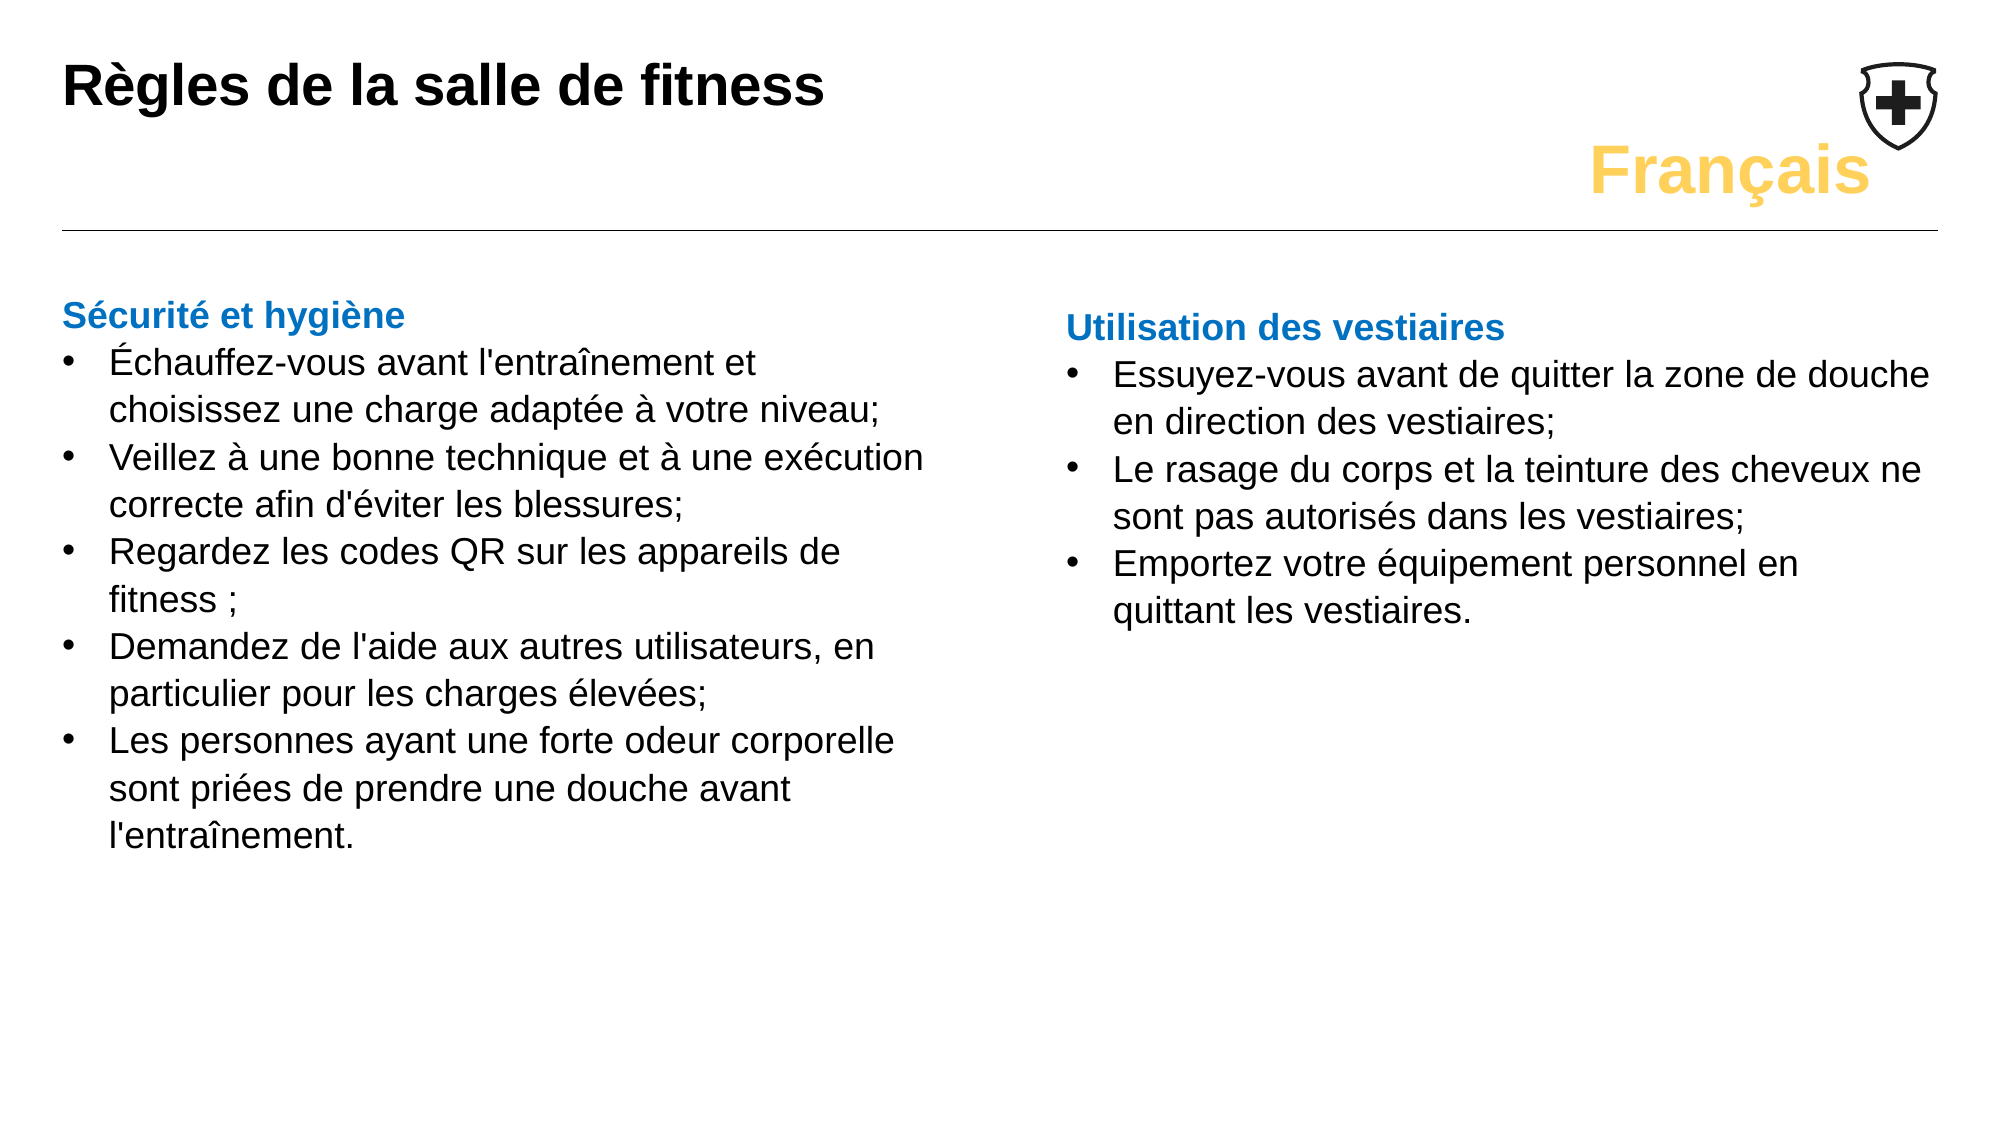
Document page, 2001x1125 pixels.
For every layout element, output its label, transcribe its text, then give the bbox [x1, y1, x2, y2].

list Utilisation des vestiaires Essuyez-vous avant de quitter la zone de douche en direction des vestiaires; Le rasage du corps et la teinture des cheveux ne sont pas autorisés dans les vestiaires; Emportez votre équipement personnel en quittant les vestiaires. [1066, 300, 1932, 980]
title Règles de la salle de fitness [62, 55, 1782, 211]
text_box Français [1574, 113, 1888, 215]
text_box Sécurité et hygiène Échauffez-vous avant l'entraînement et choisissez une charge adaptée à votre niveau; Veillez à une bonne technique et à une exécution correcte afin d'éviter les blessures; Regardez les codes QR sur les appareils de fitness ; Demandez de l'aide aux autres utilisateurs, en particulier pour les charges élevées; Les personnes ayant une forte odeur corporelle sont priées de prendre une douche avant l'entraînement. [62, 288, 928, 968]
